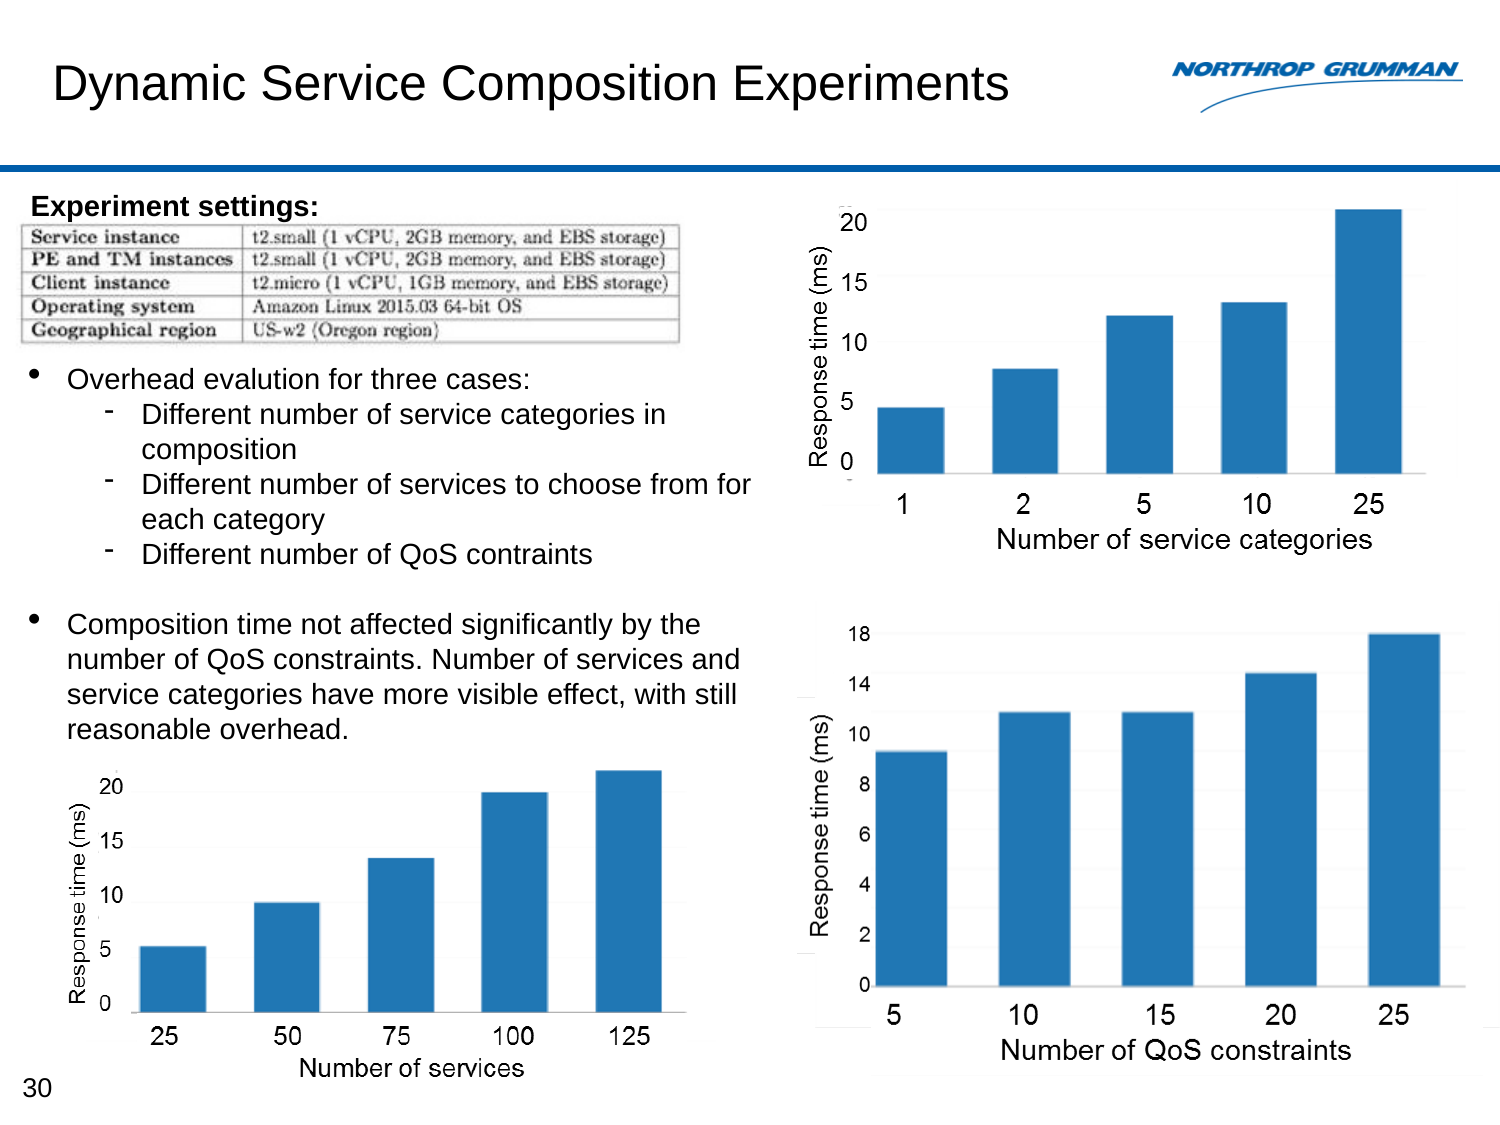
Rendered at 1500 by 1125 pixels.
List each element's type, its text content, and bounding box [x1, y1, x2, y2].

picture [15, 215, 685, 354]
picture [56, 765, 716, 1098]
text_box 30 [4, 1062, 71, 1112]
text_box Overhead evalution for three cases: Different number of service categories in composition Different number of services to choose from for each category Different number of QoS contraints Composition time not affected significantly by the number of QoS constraints. Number of services and service categories have more visible effect, with still reasonable overhead. [14, 353, 796, 791]
picture [1172, 62, 1463, 113]
text_box Dynamic Service Composition Experiments [37, 11, 1138, 150]
text_box Experiment settings: [15, 179, 336, 215]
picture [795, 601, 1500, 1085]
picture [794, 179, 1488, 573]
